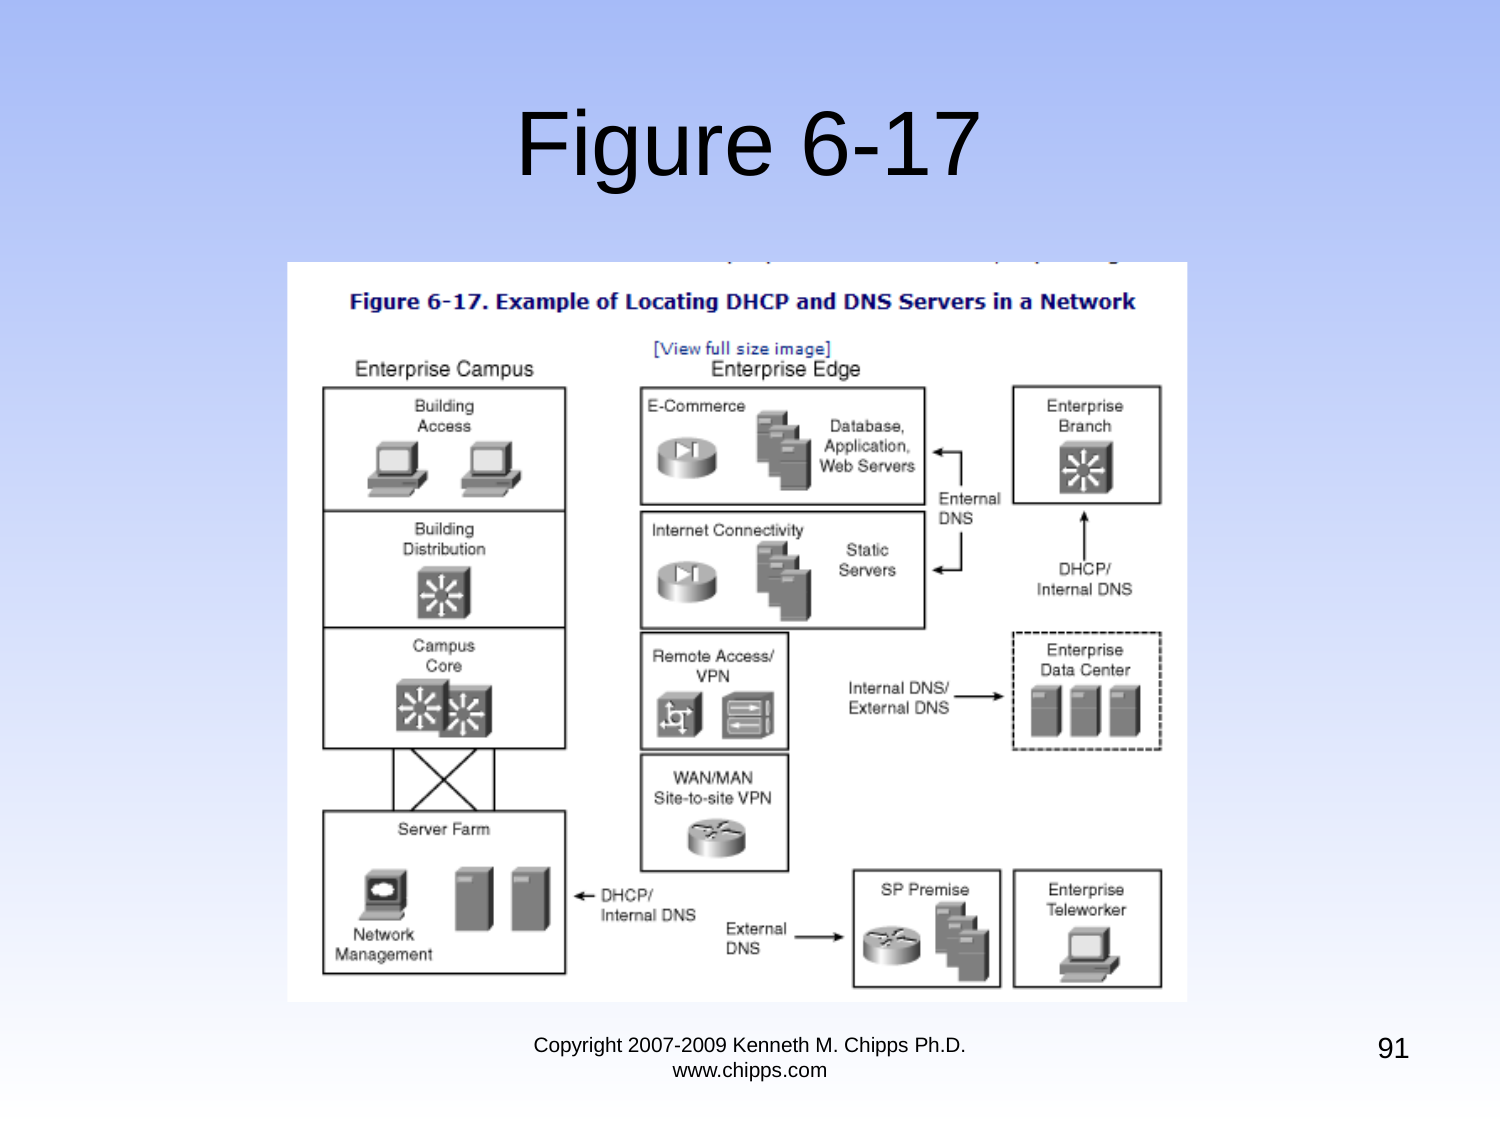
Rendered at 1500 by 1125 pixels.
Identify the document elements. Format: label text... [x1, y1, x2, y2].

slide_number 91 [1074, 1021, 1426, 1101]
title Figure 6-17 [74, 44, 1426, 233]
picture [287, 262, 1188, 1002]
footer Copyright 2007-2009 Kenneth M. Chipps Ph.D. www.chipps.com [449, 1024, 1051, 1103]
